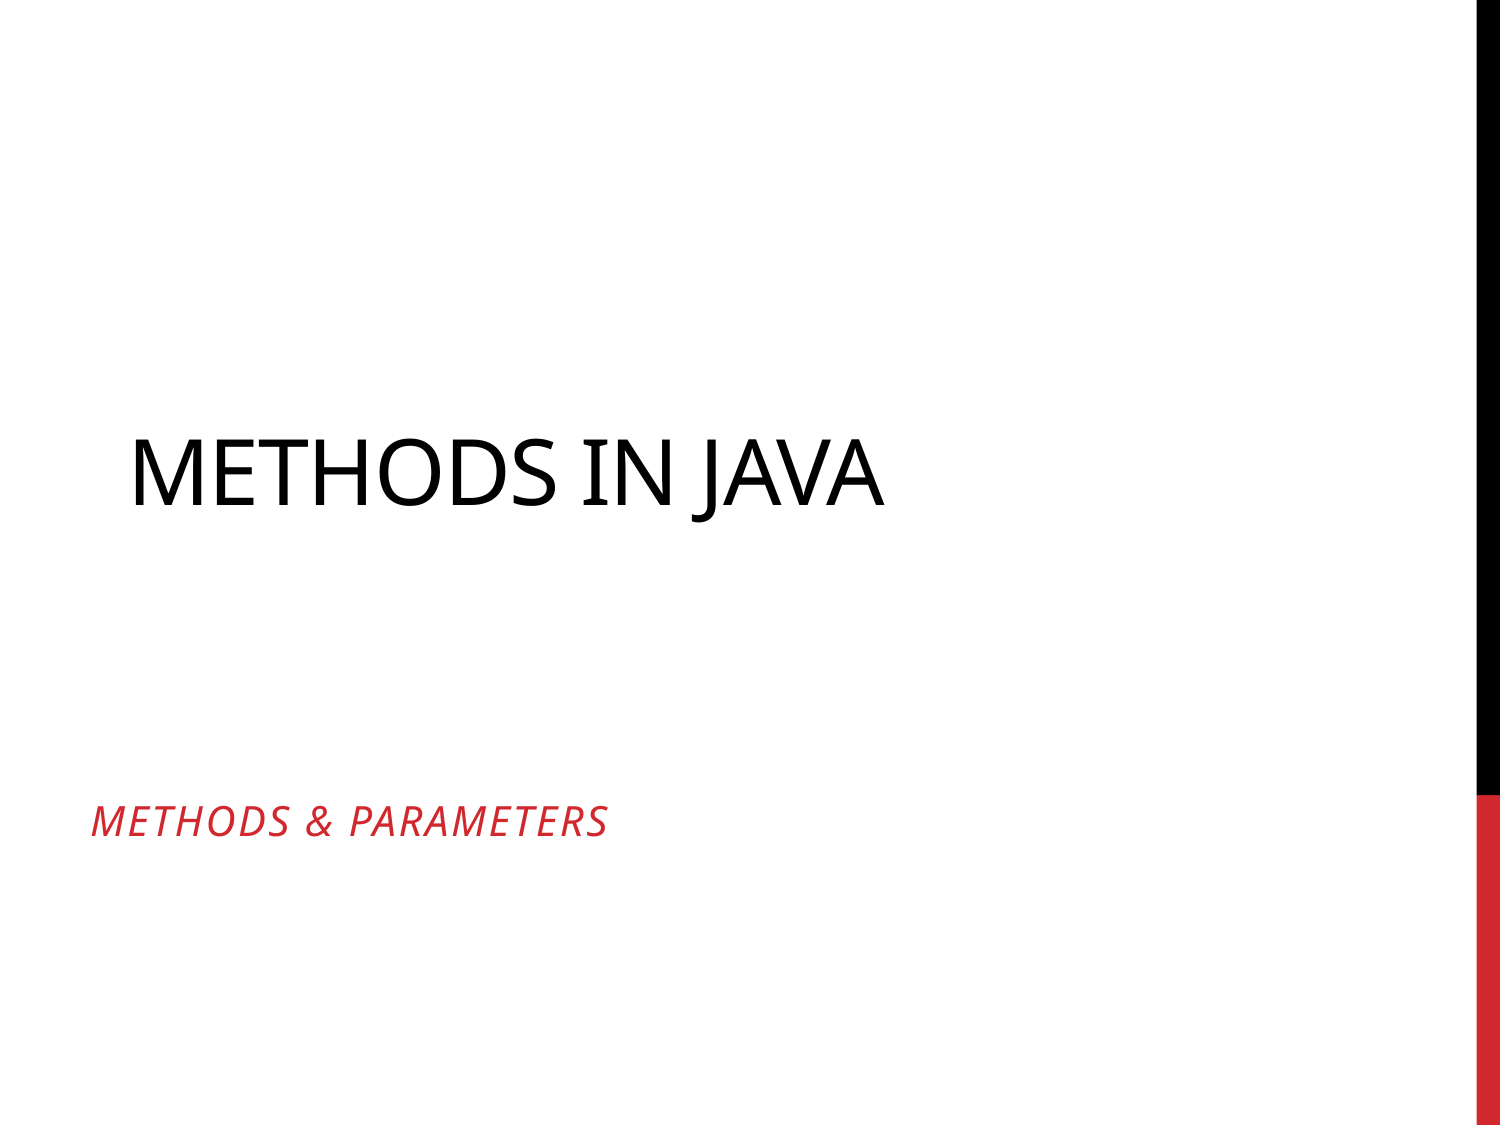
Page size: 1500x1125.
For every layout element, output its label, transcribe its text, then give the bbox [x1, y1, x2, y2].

title Methods in Java [112, 375, 1388, 563]
subtitle Methods & Parameters [75, 787, 1200, 938]
